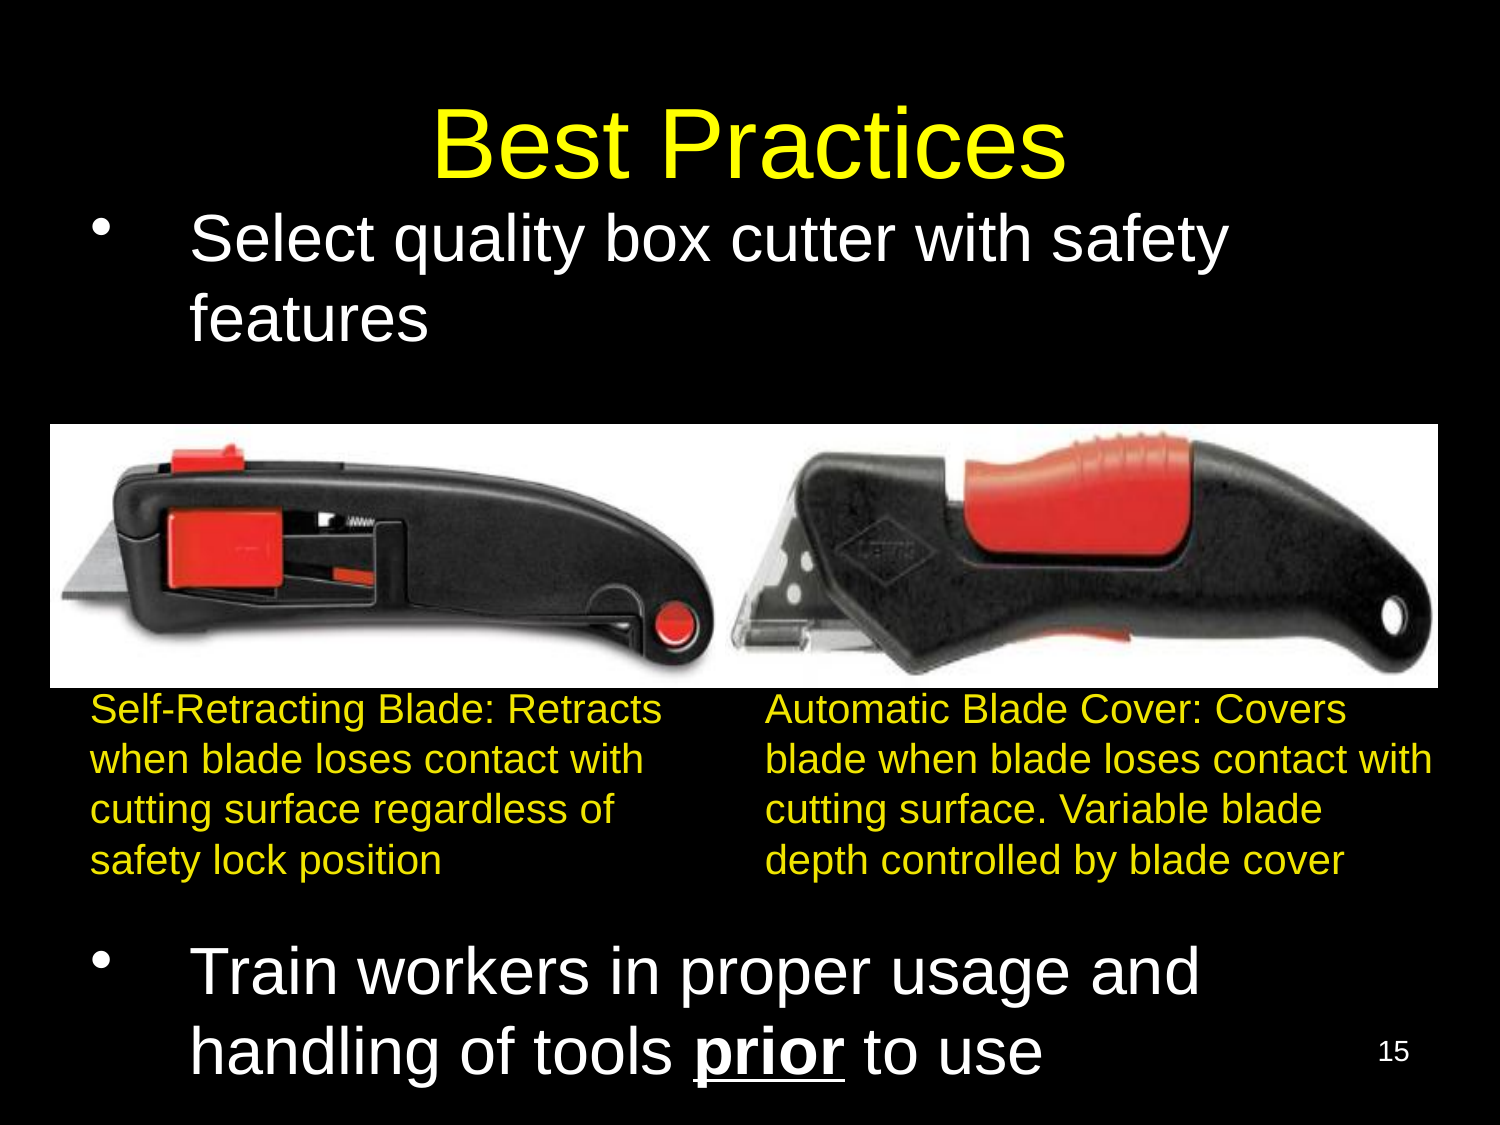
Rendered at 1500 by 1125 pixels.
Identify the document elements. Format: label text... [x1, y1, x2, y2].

text_box Automatic Blade Cover: Covers blade when blade loses contact with cutting surface. Variable blade depth controlled by blade cover [750, 674, 1450, 890]
slide_number 15 [1074, 1024, 1426, 1103]
list Select quality box cutter with safety features Train workers in proper usage and handling of tools prior to use [74, 187, 1426, 423]
text_box Self-Retracting Blade: Retracts when blade loses contact with cutting surface regardless of safety lock position [75, 696, 725, 890]
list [49, 424, 723, 688]
title Best Practices [74, 44, 1426, 187]
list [724, 424, 1438, 688]
list Select quality box cutter with safety features Train workers in proper usage and handling of tools prior to use [74, 696, 1426, 1051]
